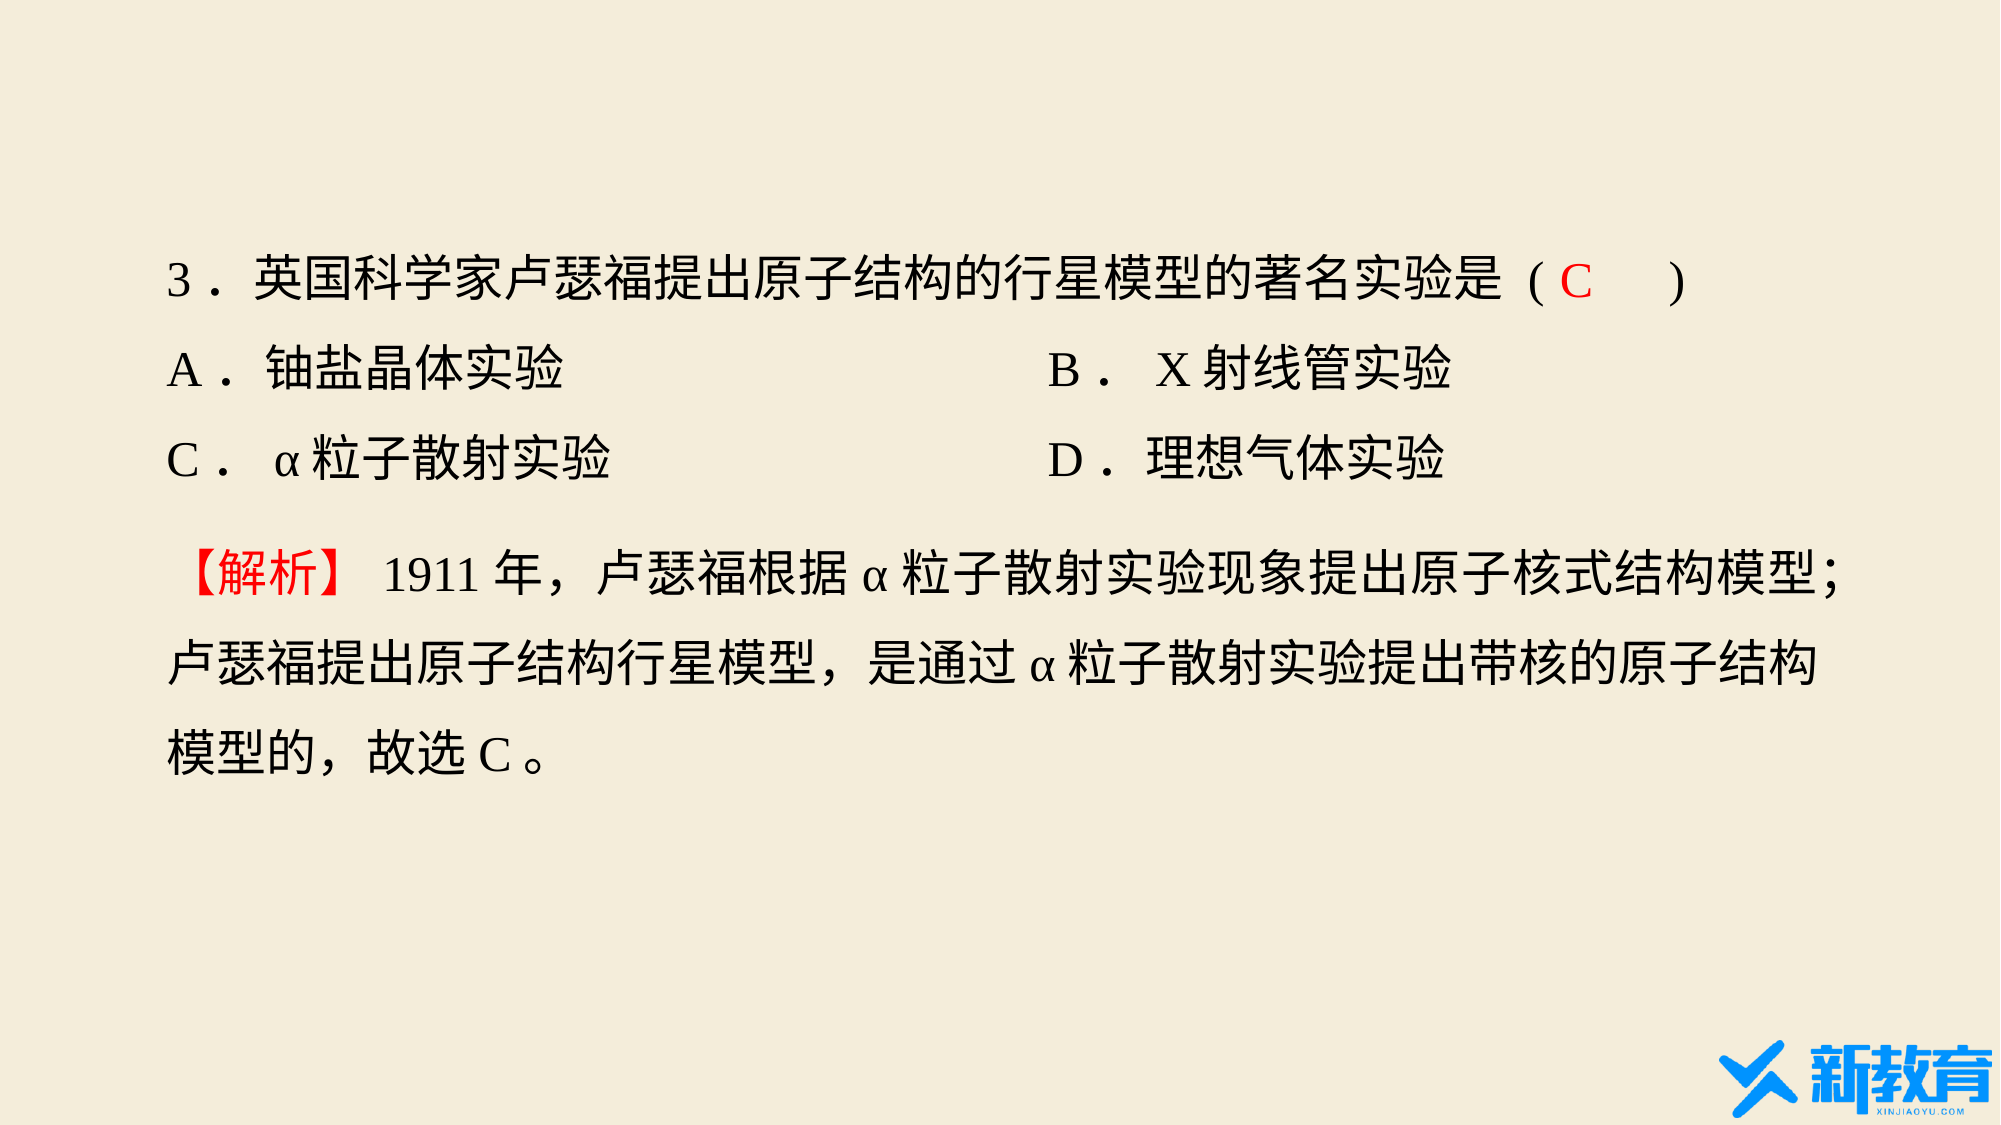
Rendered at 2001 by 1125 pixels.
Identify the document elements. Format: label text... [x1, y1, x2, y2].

text_box 【解析】1911年，卢瑟福根据α粒子散射实验现象提出原子核式结构模型；卢瑟福提出原子结构行星模型，是通过α粒子散射实验提出带核的原子结构模型的，故选C。 [151, 504, 1833, 790]
text_box C [1545, 221, 1608, 315]
text_box 3．英国科学家卢瑟福提出原子结构的行星模型的著名实验是 ( ) A．铀盐晶体实验 B．X射线管实验 C．α粒子散射实验 D．理想气体实验 [151, 208, 1708, 494]
picture [1719, 1040, 1992, 1118]
